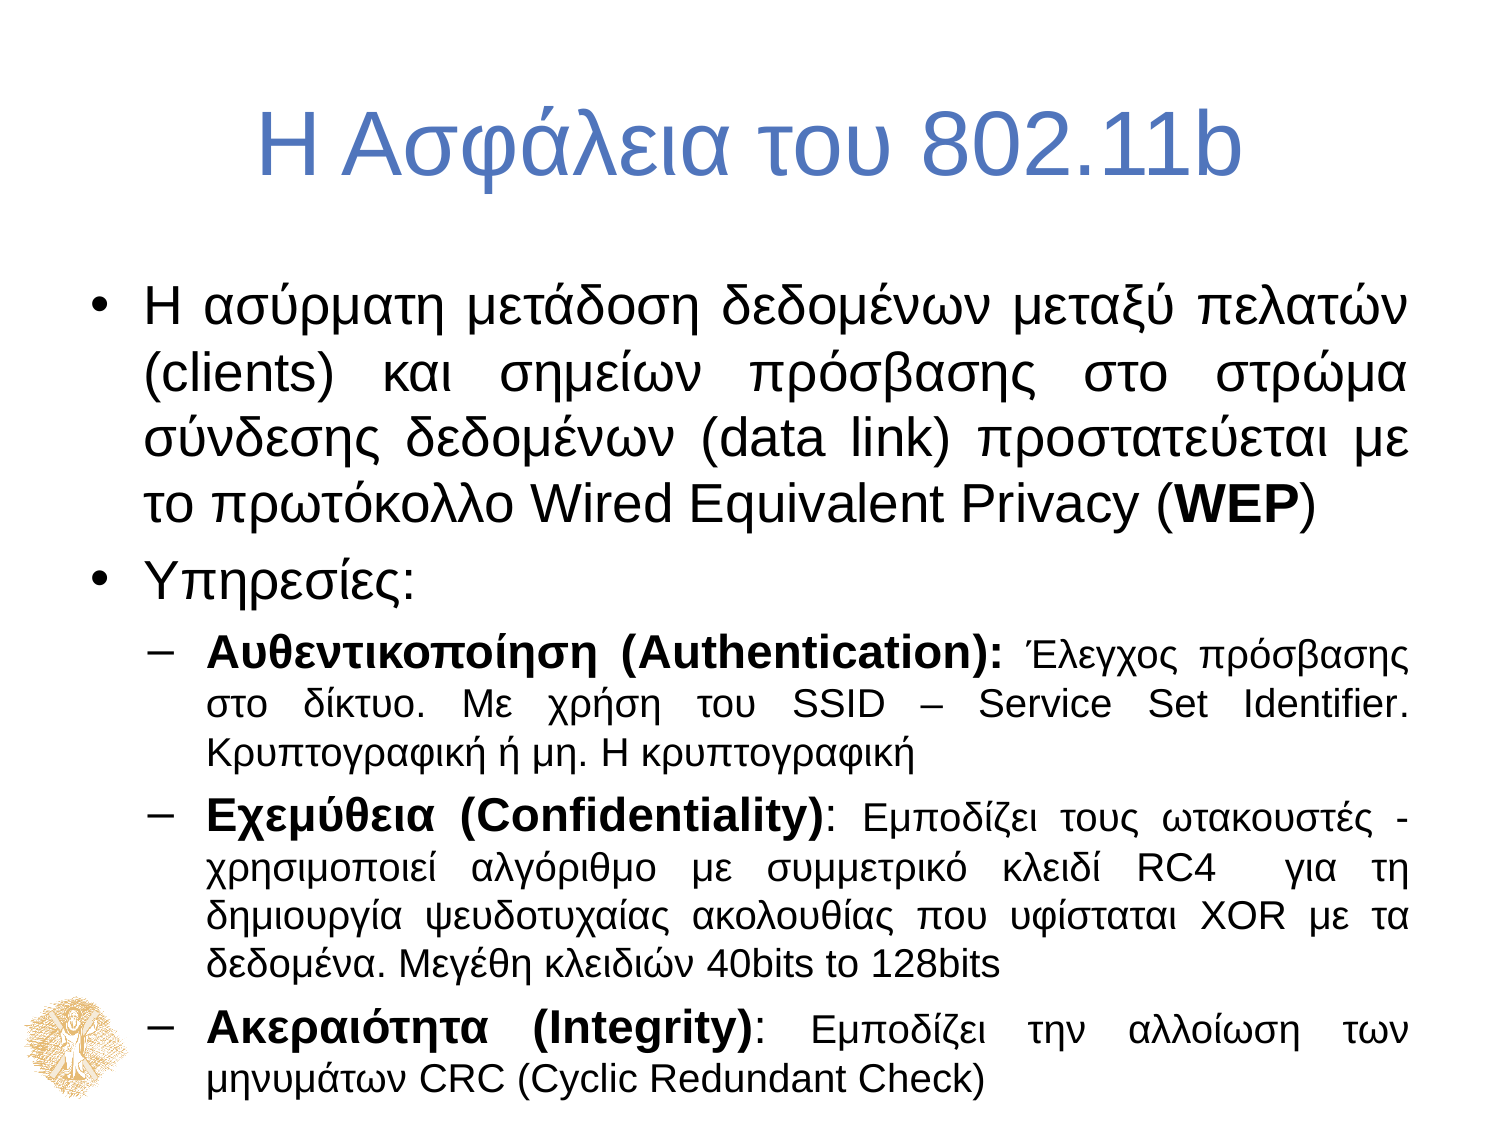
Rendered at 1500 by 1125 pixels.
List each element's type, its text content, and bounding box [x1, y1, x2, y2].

title Η Ασφάλεια του 802.11b [75, 45, 1425, 233]
picture [17, 986, 137, 1103]
list Η ασύρματη μετάδοση δεδομένων μεταξύ πελατών (clients) και σημείων πρόσβασης στο στρώμα σύνδεσης δεδομένων (data link) προστατεύεται με το πρωτόκολλο Wired Equivalent Privacy (WEP) Υπηρεσίες: Αυθεντικοποίηση (Authentication): Έλεγχος πρόσβασης στο δίκτυο. Με χρήση του SSID – Service Set Identifier. Κρυπτογραφική ή μη. Η κρυπτογραφική Εχεμύθεια (Confidentiality): Εμποδίζει τους ωτακουστές - χρησιμοποιεί αλγόριθμο με συμμετρικό κλειδί RC4 για τη δημιουργία ψευδοτυχαίας ακολουθίας που υφίσταται XOR με τα δεδομένα. Μεγέθη κλειδιών 40bits to 128bits Ακεραιότητα (Integrity): Εμποδίζει την αλλοίωση των μηνυμάτων CRC (Cyclic Redundant Check) [75, 262, 1425, 1125]
